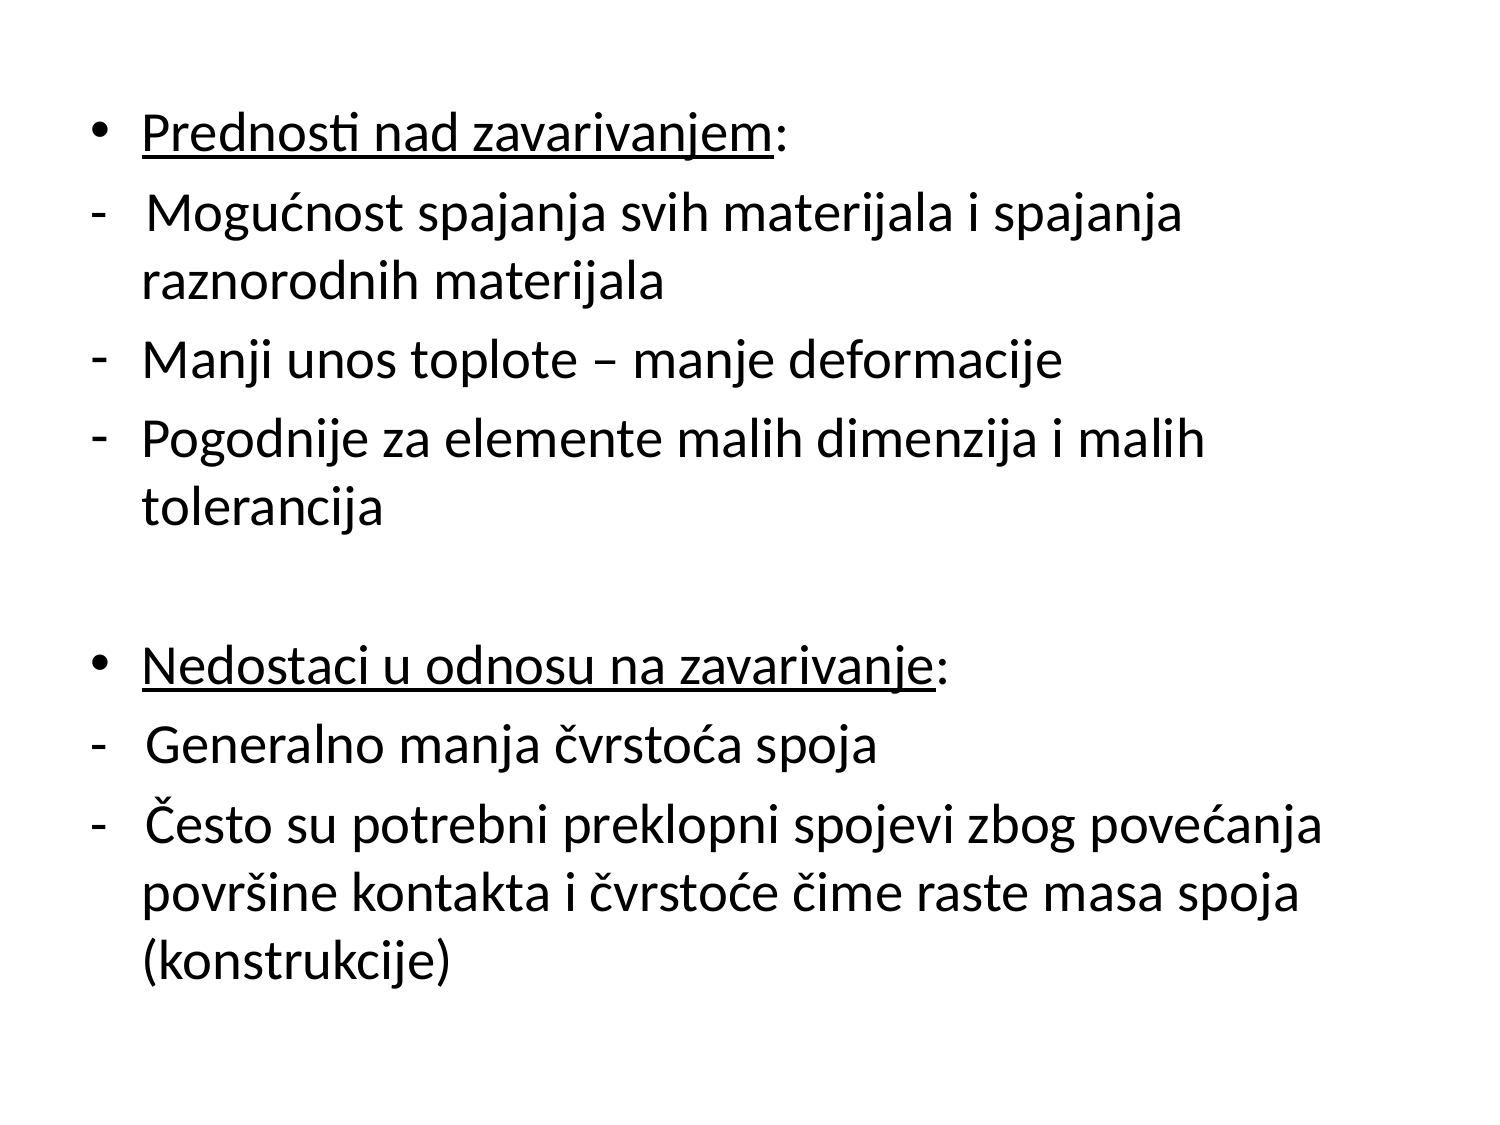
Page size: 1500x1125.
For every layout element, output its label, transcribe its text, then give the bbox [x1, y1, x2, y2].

list Prednosti nad zavarivanjem: - Mogućnost spajanja svih materijala i spajanja raznorodnih materijala Manji unos toplote – manje deformacije Pogodnije za elemente malih dimenzija i malih tolerancija Nedostaci u odnosu na zavarivanje: - Generalno manja čvrstoća spoja - Često su potrebni preklopni spojevi zbog povećanja površine kontakta i čvrstoće čime raste masa spoja (konstrukcije) [75, 87, 1425, 1005]
